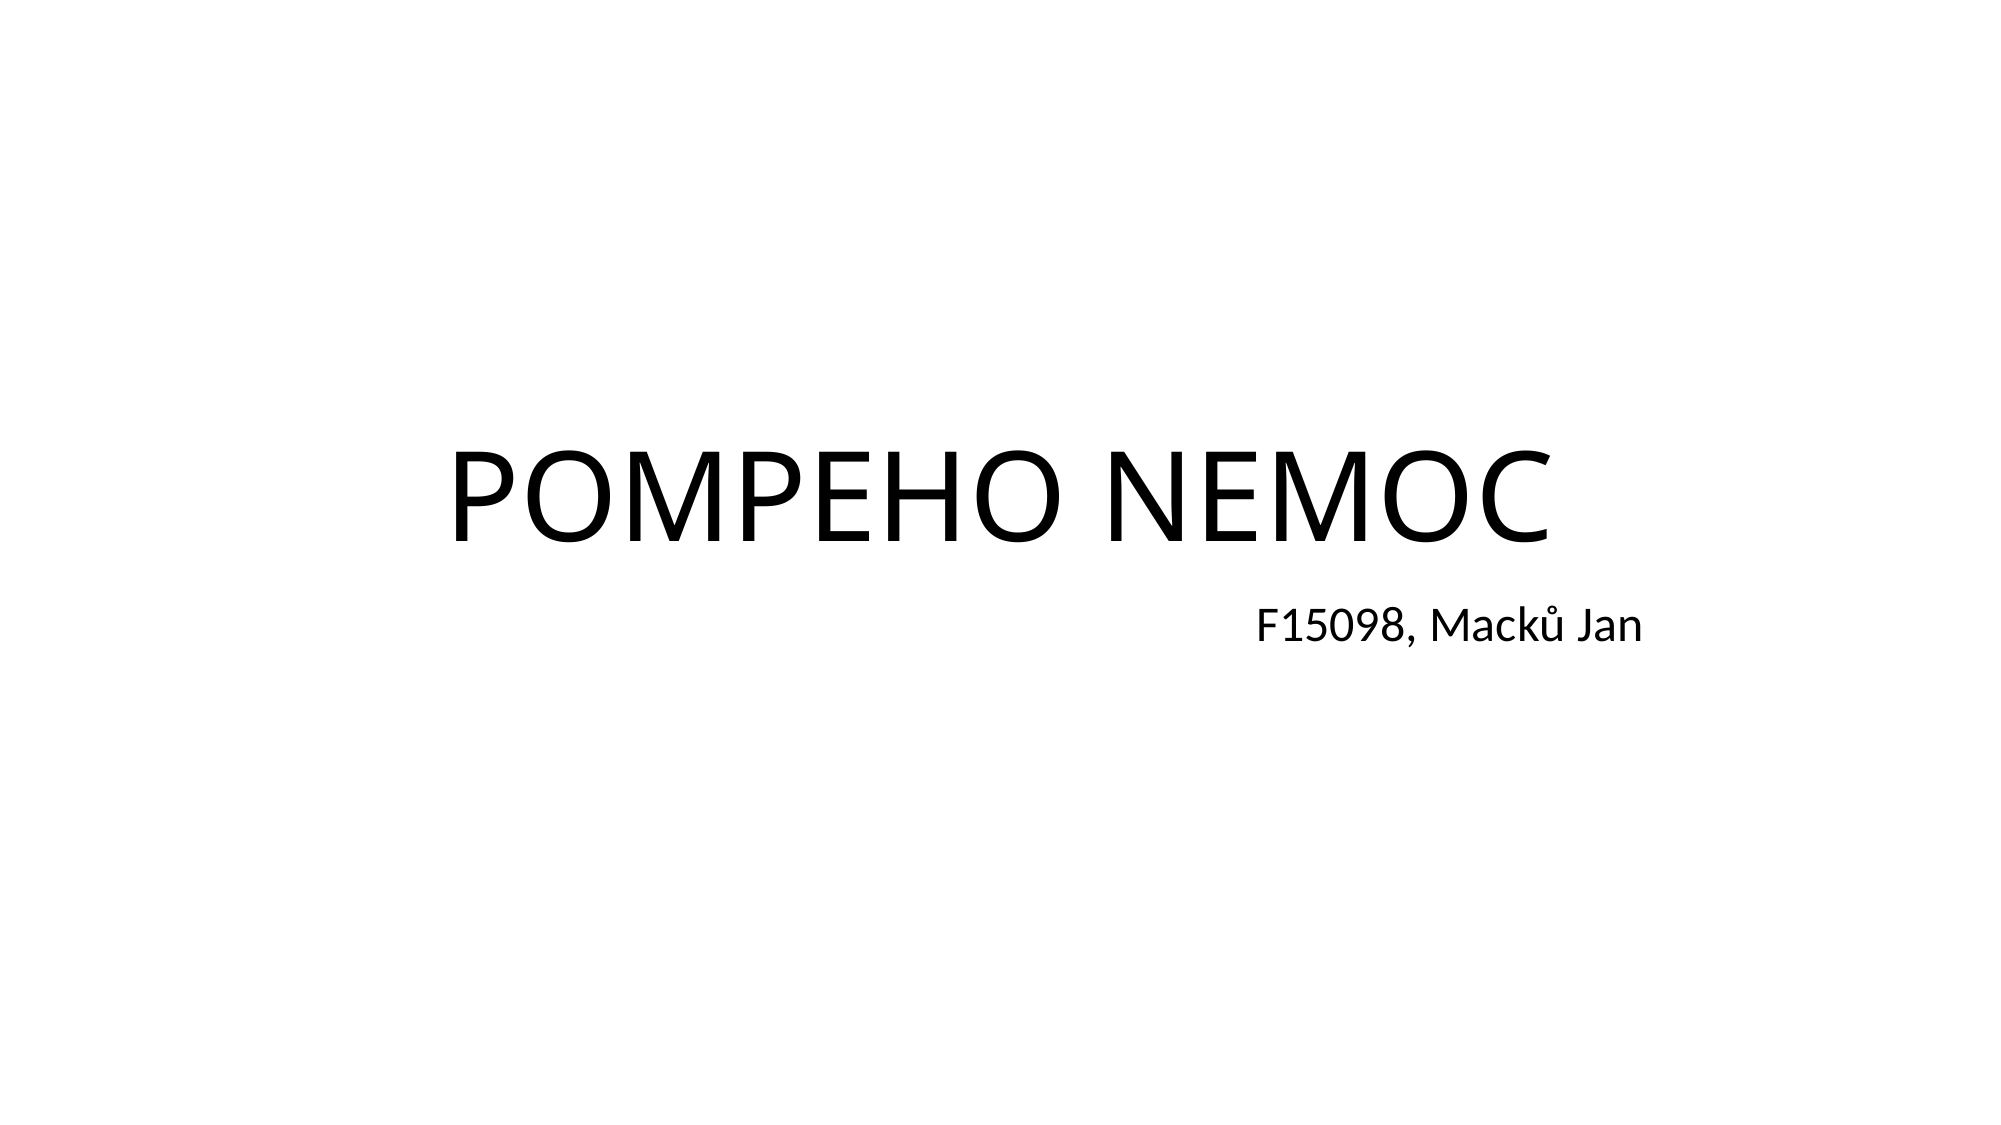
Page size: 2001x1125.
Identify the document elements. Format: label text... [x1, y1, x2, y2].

title POMPEHO NEMOC [249, 184, 1750, 576]
subtitle F15098, Macků Jan [249, 590, 1750, 863]
